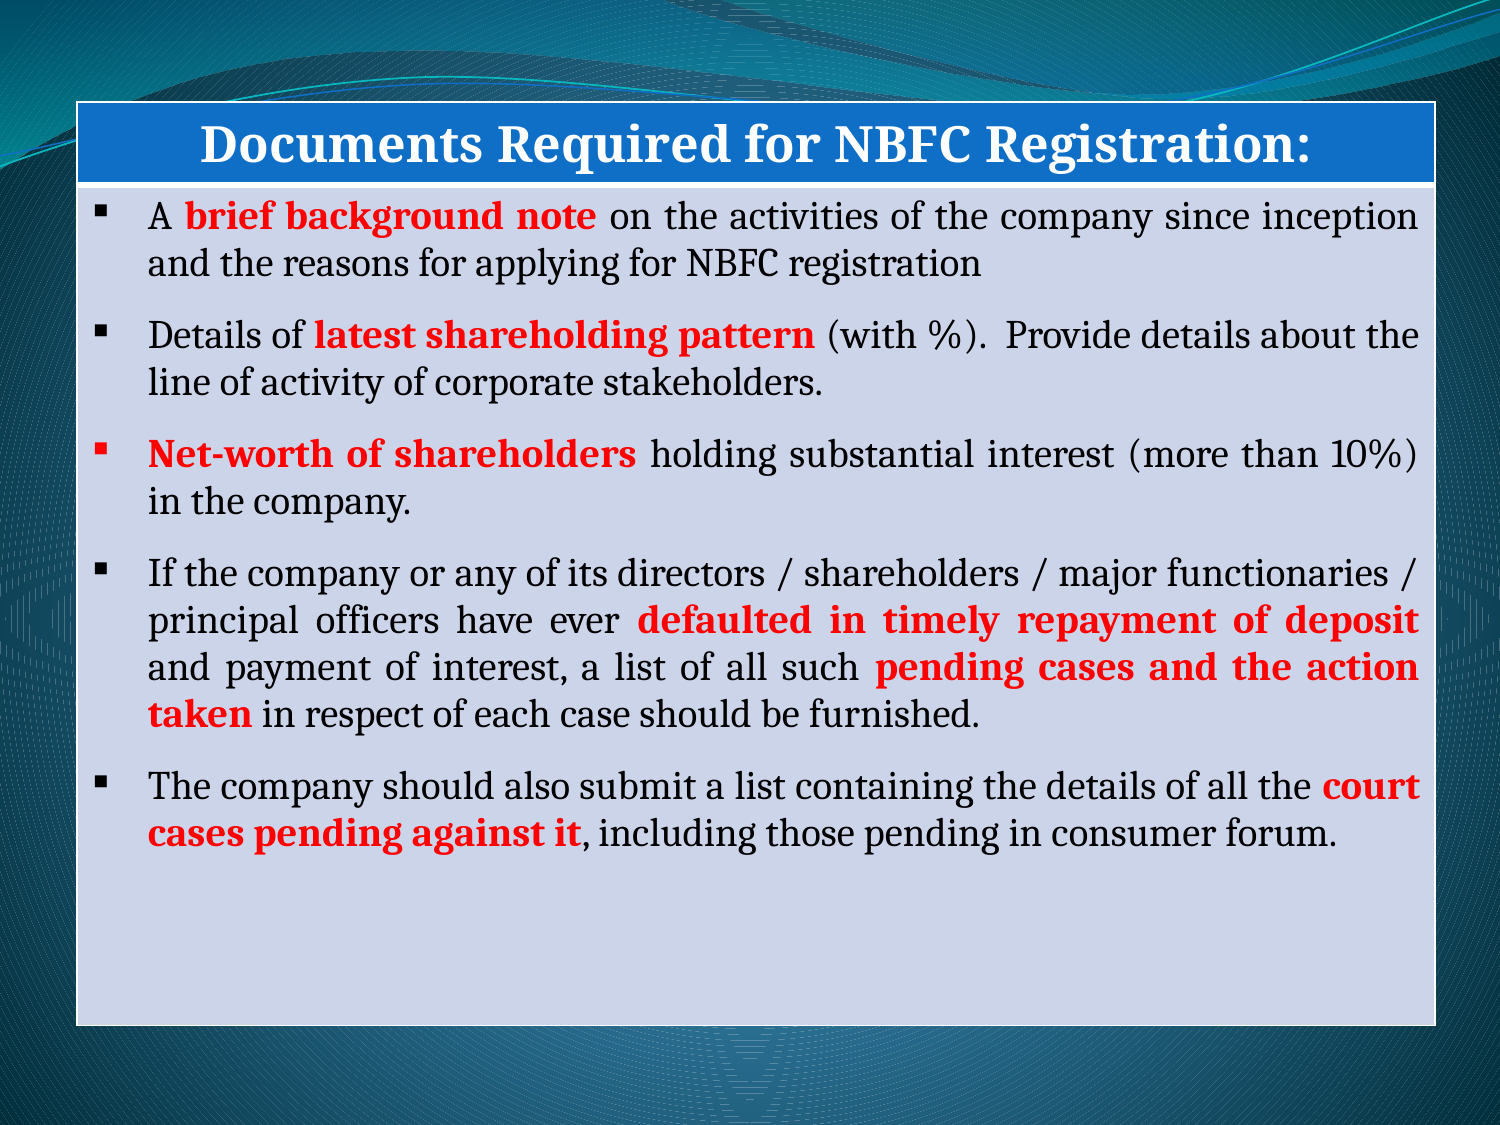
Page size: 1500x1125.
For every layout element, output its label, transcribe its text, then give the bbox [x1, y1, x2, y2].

table_header Documents Required for NBFC Registration: [78, 103, 1434, 182]
table_cell A brief background note on the activities of the company since inception and the reasons for applying for NBFC registration Details of latest shareholding pattern (with %). Provide details about the line of activity of corporate stakeholders. Net-worth of shareholders holding substantial interest (more than 10%) in the company. If the company or any of its directors / shareholders / major functionaries / principal officers have ever defaulted in timely repayment of deposit and payment of interest, a list of all such pending cases and the action taken in respect of each case should be furnished. The company should also submit a list containing the details of all the court cases pending against it, including those pending in consumer forum. [78, 188, 1434, 1025]
